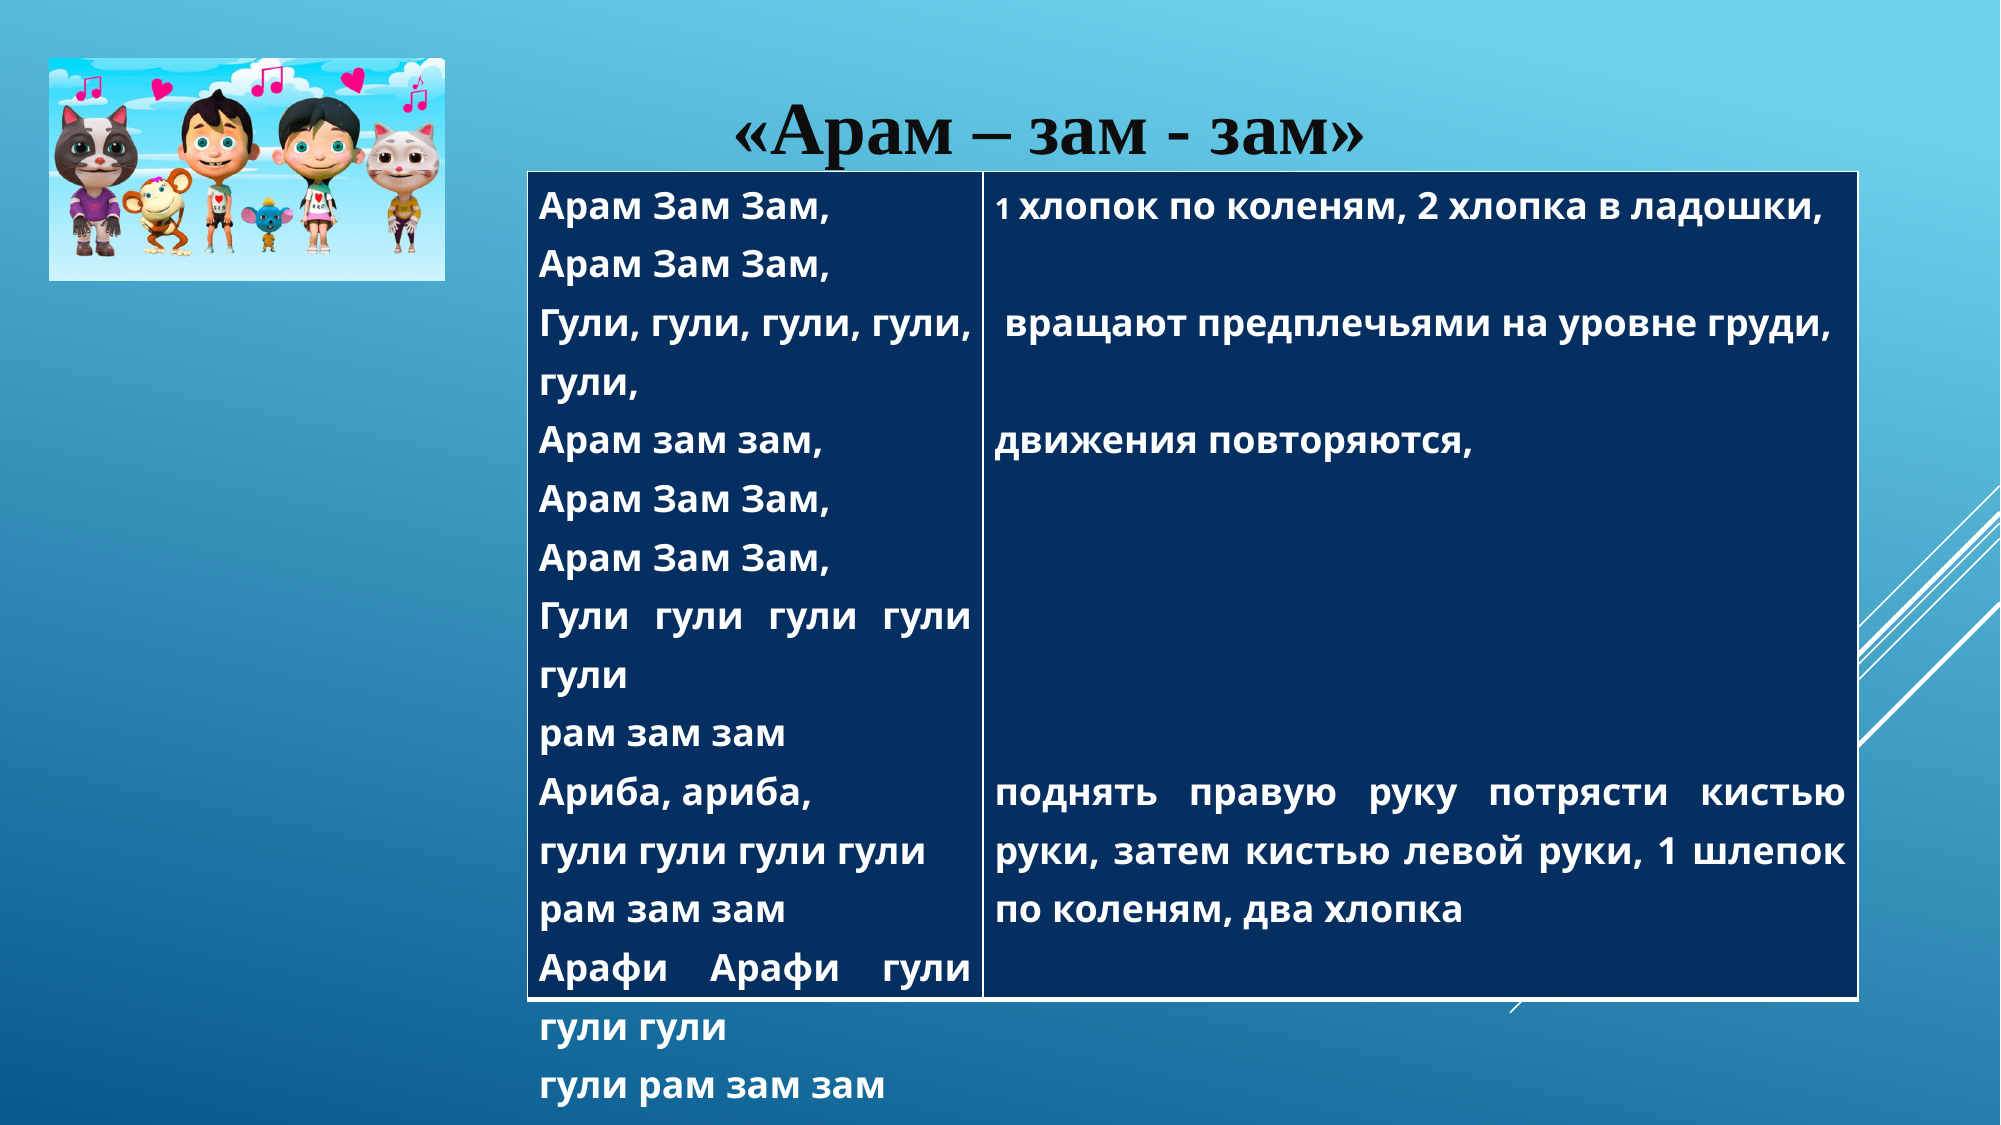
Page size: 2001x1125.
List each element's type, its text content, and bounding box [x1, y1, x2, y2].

table_header 1 хлопок по коленям, 2 хлопка в ладошки, вращают предплечьями на уровне груди, движения повторяются, поднять правую руку потрясти кистью руки, затем кистью левой руки, 1 шлепок по коленям, два хлопка [984, 172, 1857, 997]
text_box «Арам – зам - зам» [445, 58, 1968, 177]
picture [48, 58, 445, 281]
table_header Арам Зам Зам, Арам Зам Зам, Гули, гули, гули, гули, гули, Арам зам зам, Арам Зам Зам, Арам Зам Зам, Гули гули гули гули гули рам зам зам Ариба, ариба, гули гули гули гули рам зам зам Арафи Арафи гули гули гули гули рам зам зам [528, 172, 982, 997]
